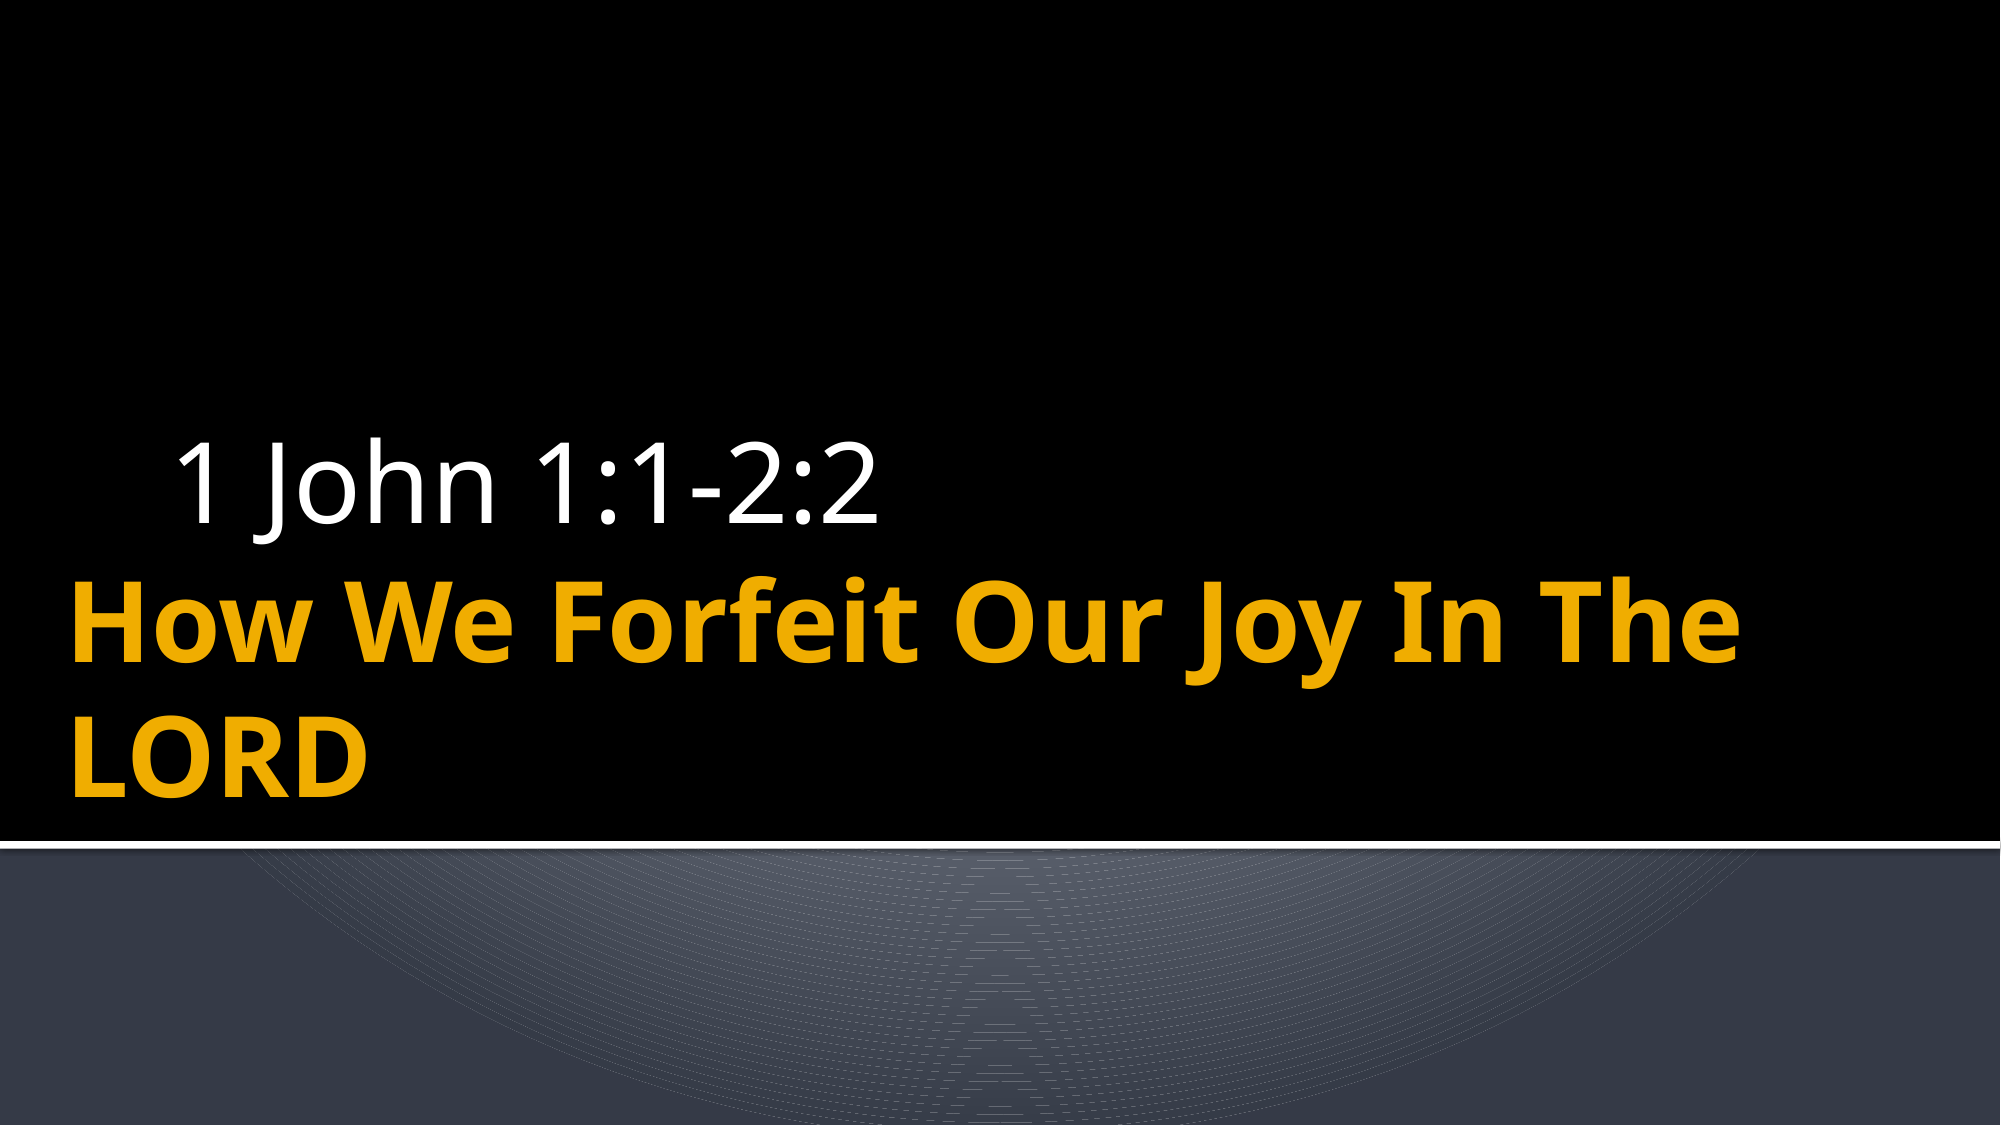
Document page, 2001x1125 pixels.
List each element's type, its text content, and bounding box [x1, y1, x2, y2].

subtitle 1 John 1:1-2:2 [150, 299, 1917, 546]
title How We Forfeit Our Joy In The LORD [50, 550, 1950, 825]
